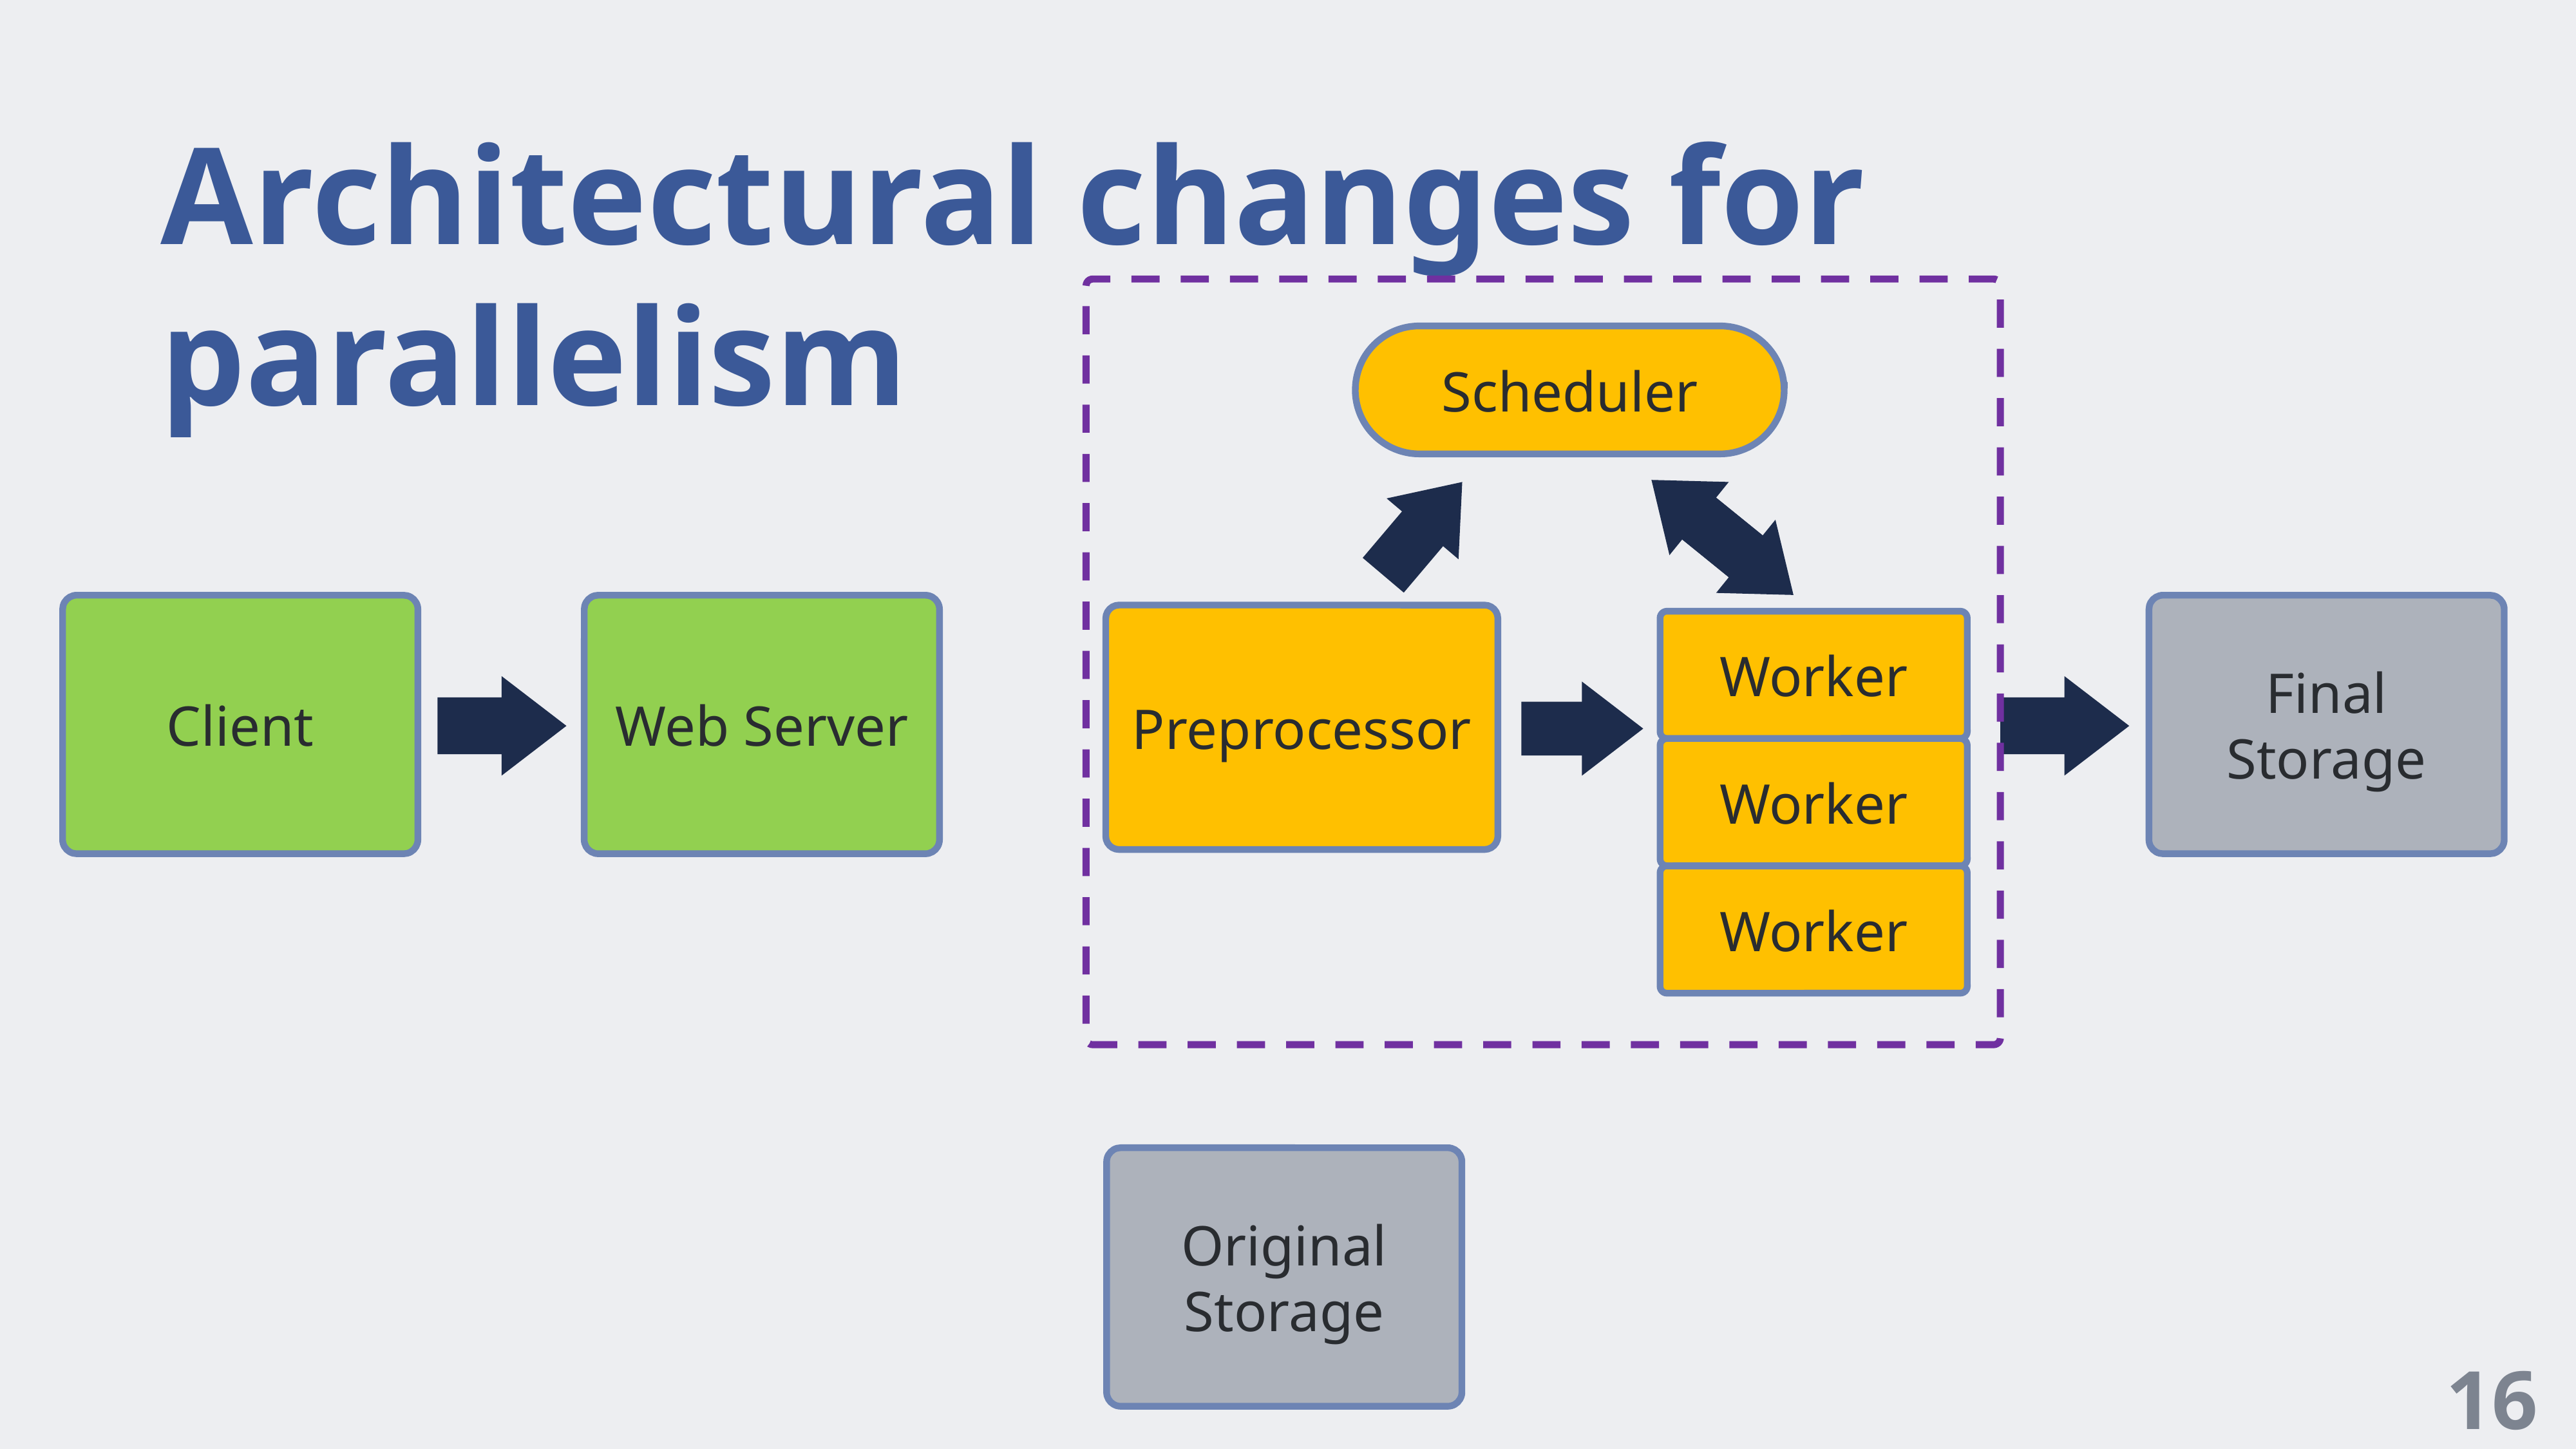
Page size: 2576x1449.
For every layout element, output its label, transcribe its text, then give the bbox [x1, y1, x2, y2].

text_box Final Storage [2148, 595, 2505, 854]
text_box Client [62, 595, 418, 854]
text_box 16 [2415, 1334, 2570, 1449]
text_box [437, 676, 567, 776]
title Architectural changes for parallelism [160, 109, 2415, 305]
text_box [2001, 676, 2130, 776]
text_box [1086, 279, 2001, 1045]
text_box Web Server [584, 595, 940, 854]
text_box Original Storage [1106, 1148, 1463, 1406]
